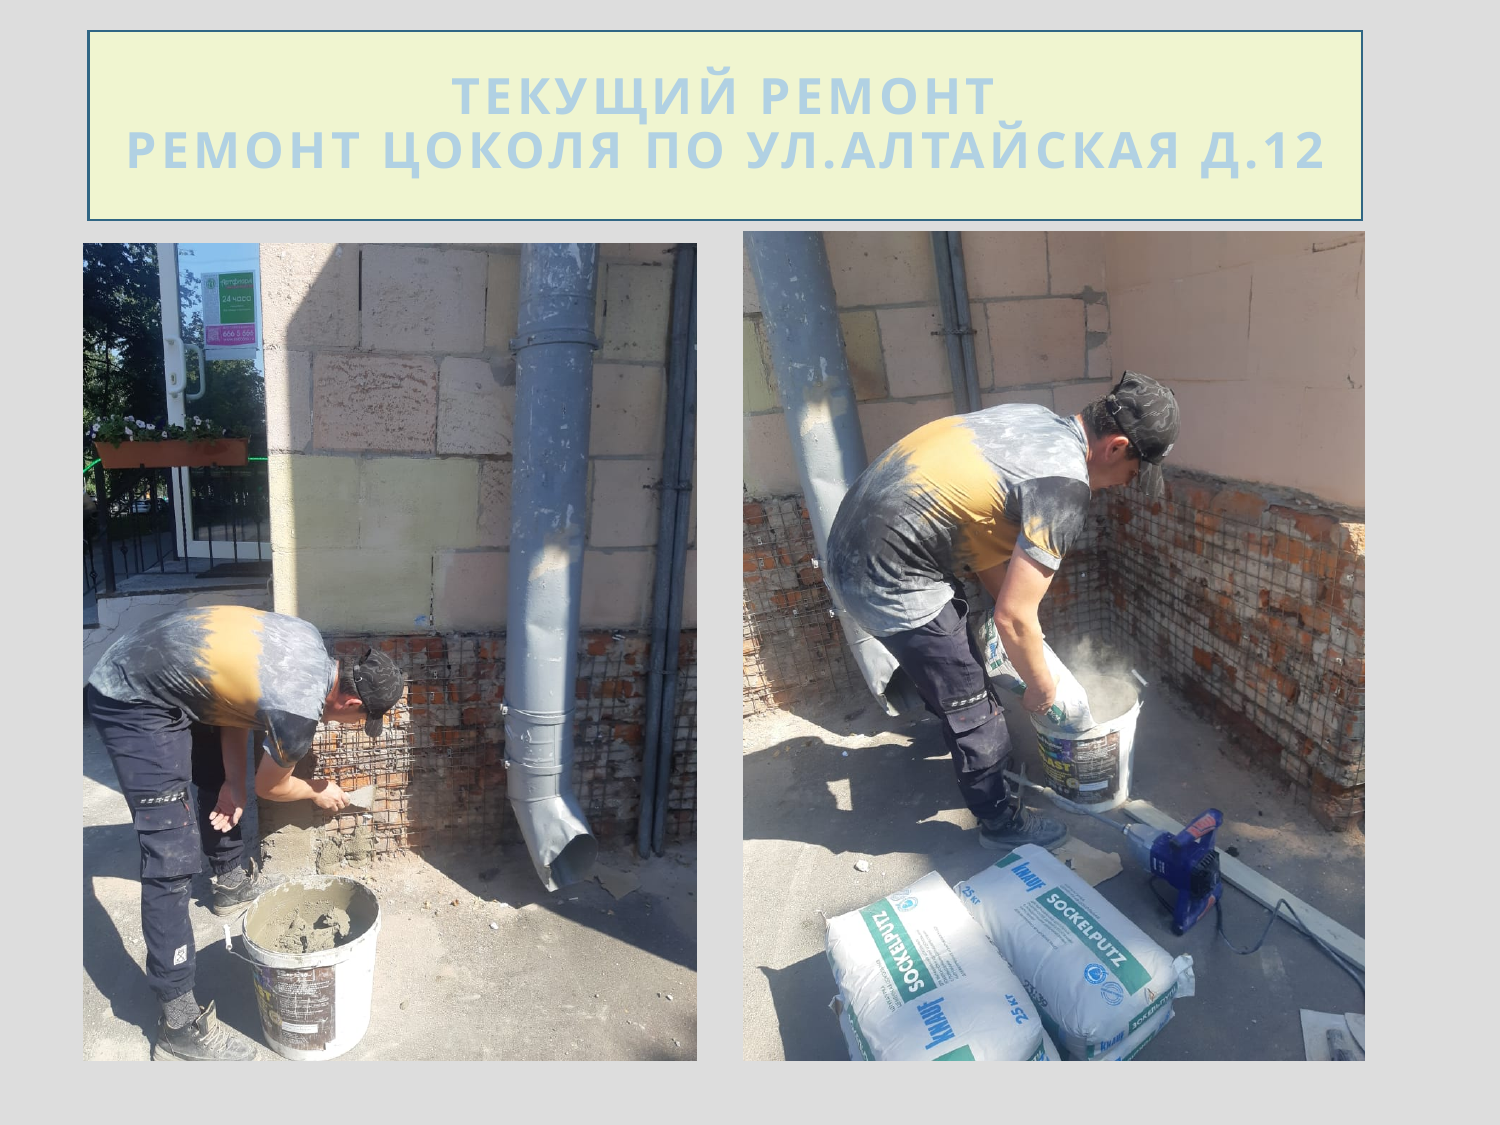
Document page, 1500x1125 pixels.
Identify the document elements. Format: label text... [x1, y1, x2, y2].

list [83, 243, 697, 1061]
title Текущий ремонт ремонт цоколя по ул.Алтайская д.12 [87, 30, 1363, 221]
picture [743, 231, 1365, 1061]
